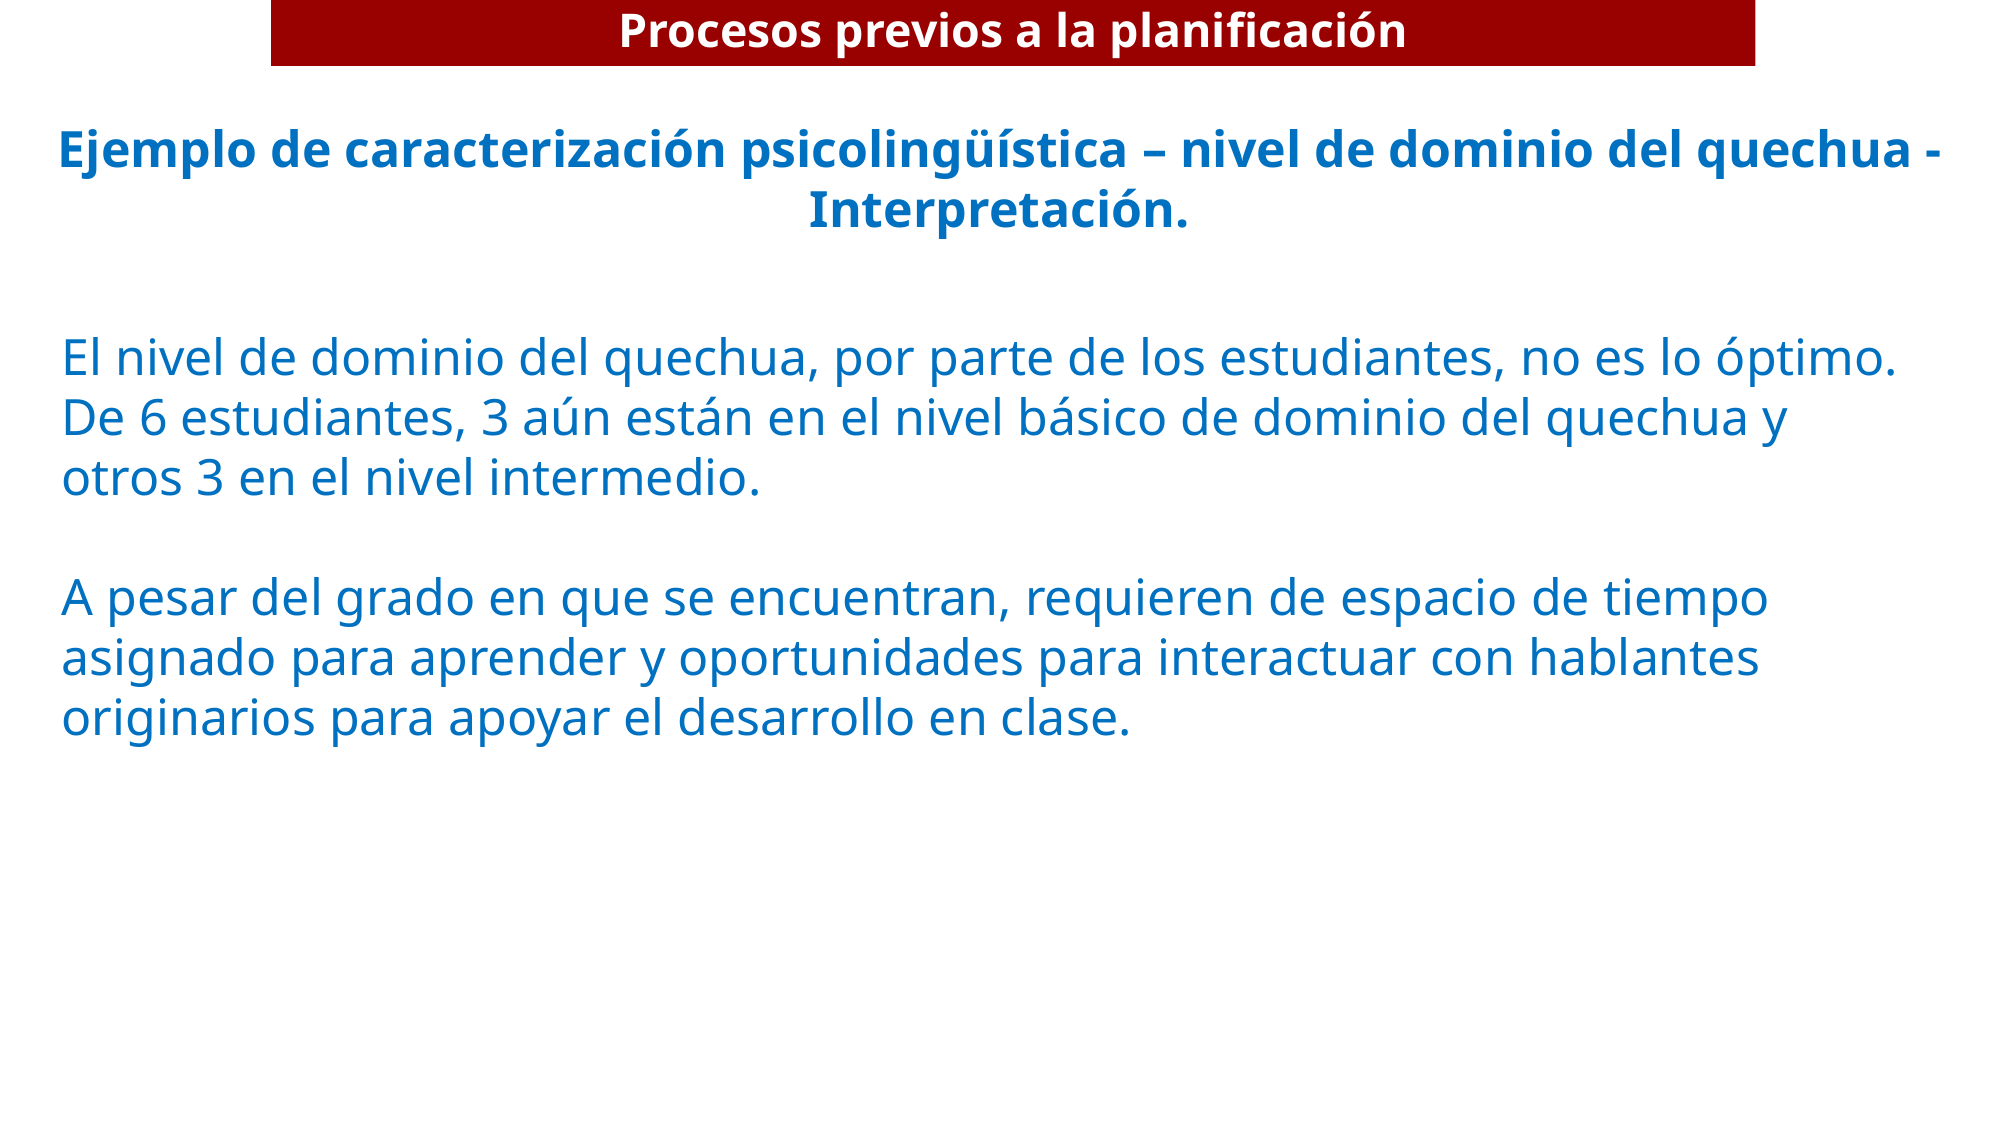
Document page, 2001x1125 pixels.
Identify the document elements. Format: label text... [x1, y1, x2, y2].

text_box El nivel de dominio del quechua, por parte de los estudiantes, no es lo óptimo. De 6 estudiantes, 3 aún están en el nivel básico de dominio del quechua y otros 3 en el nivel intermedio. A pesar del grado en que se encuentran, requieren de espacio de tiempo asignado para aprender y oportunidades para interactuar con hablantes originarios para apoyar el desarrollo en clase. [46, 318, 1917, 753]
text_box Ejemplo de caracterización psicolingüística – nivel de dominio del quechua - Interpretación. [23, 109, 1977, 245]
title Procesos previos a la planificación [271, 0, 1756, 66]
